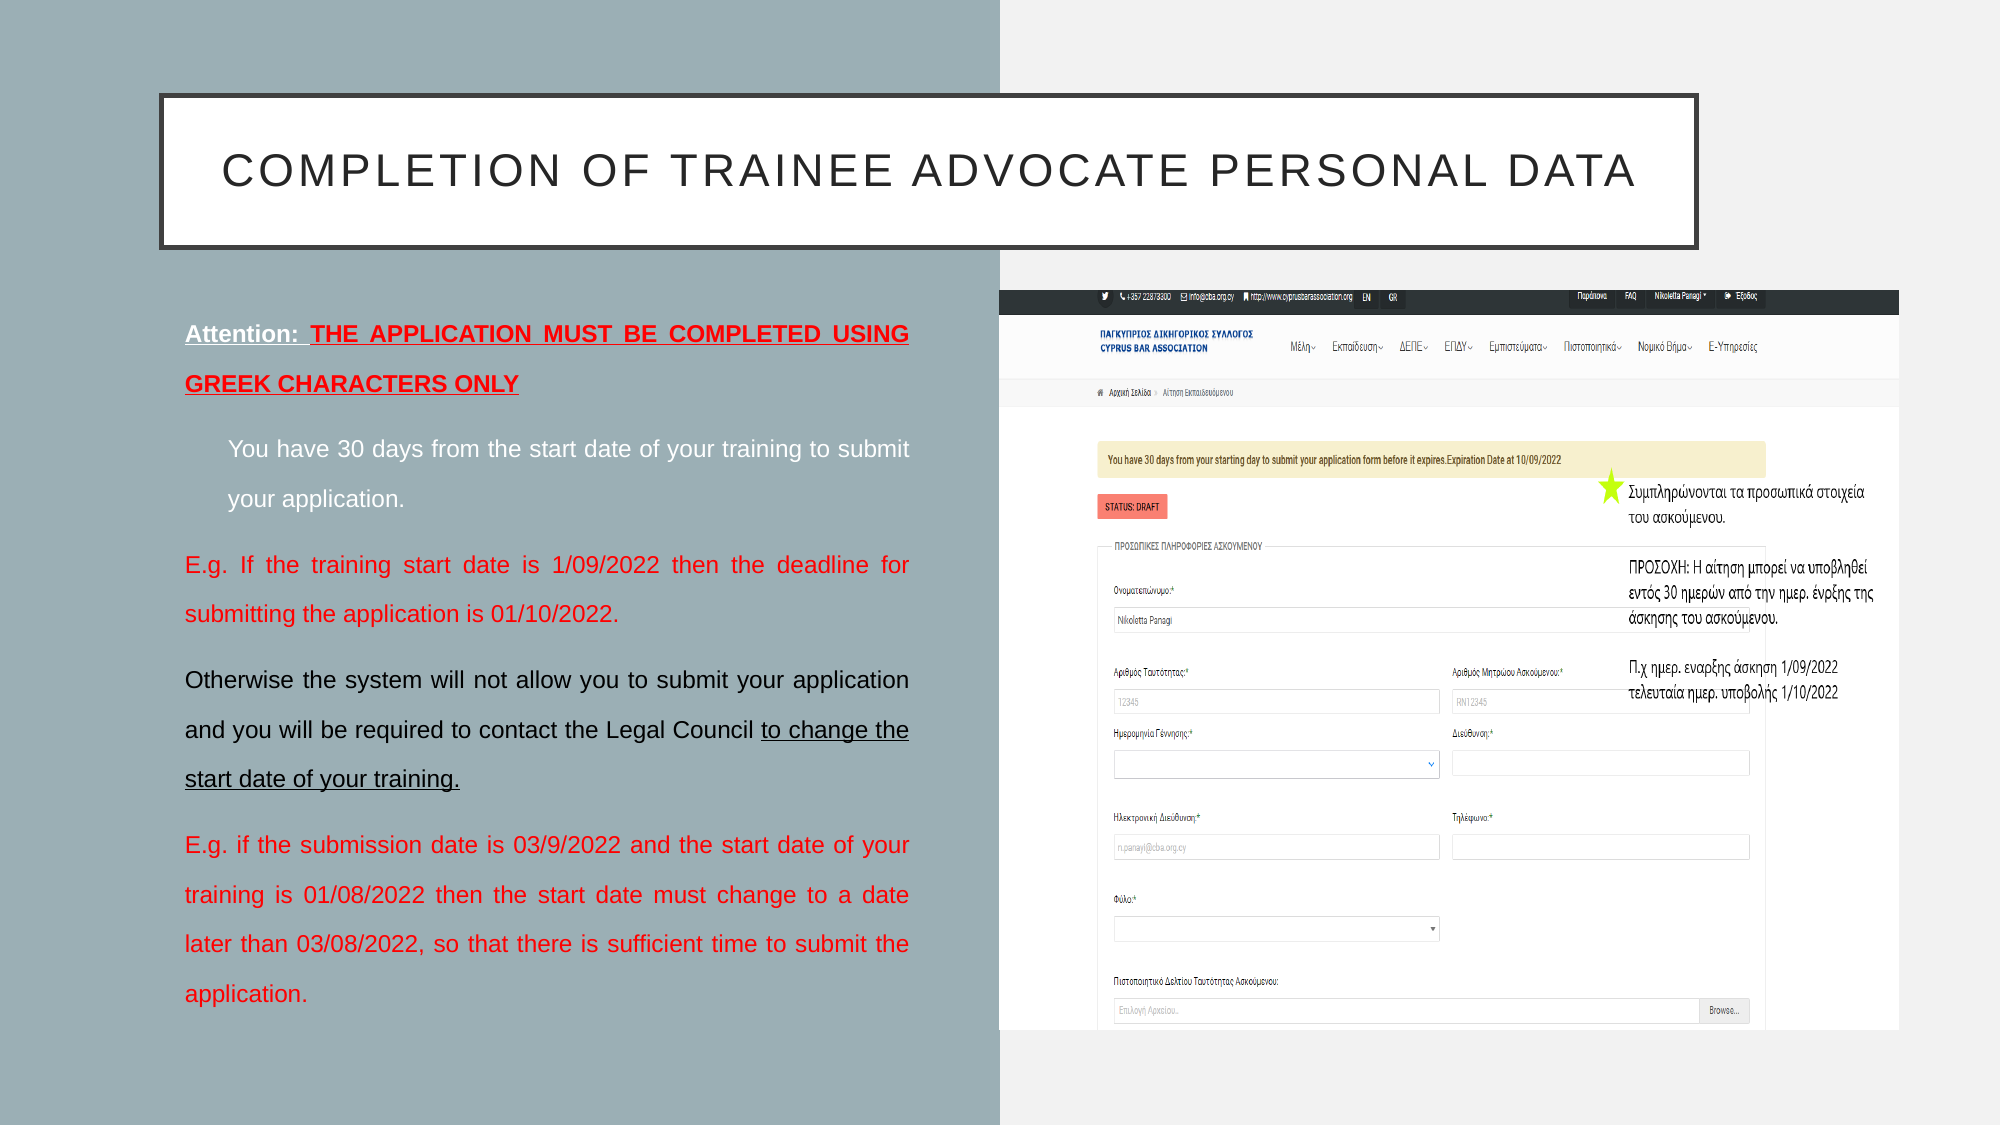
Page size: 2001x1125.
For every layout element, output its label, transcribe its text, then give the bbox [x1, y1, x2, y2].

picture [999, 290, 1899, 1030]
list Attention: THE APPLICATION MUST BE COMPLETED USING GREEK CHARACTERS ONLY You have 30 days from the start date of your training to submit your application. E.g. If the training start date is 1/09/2022 then the deadline for submitting the application is 01/10/2022. Otherwise the system will not allow you to submit your application and you will be required to contact the Legal Council to change the start date of your training. E.g. if the submission date is 03/9/2022 and the start date of your training is 01/08/2022 then the start date must change to a date later than 03/08/2022, so that there is sufficient time to submit the application. [165, 290, 929, 1030]
title COMPLETION OF TRAINEE ADVOCATE PERSONAL DATA [159, 93, 1699, 250]
